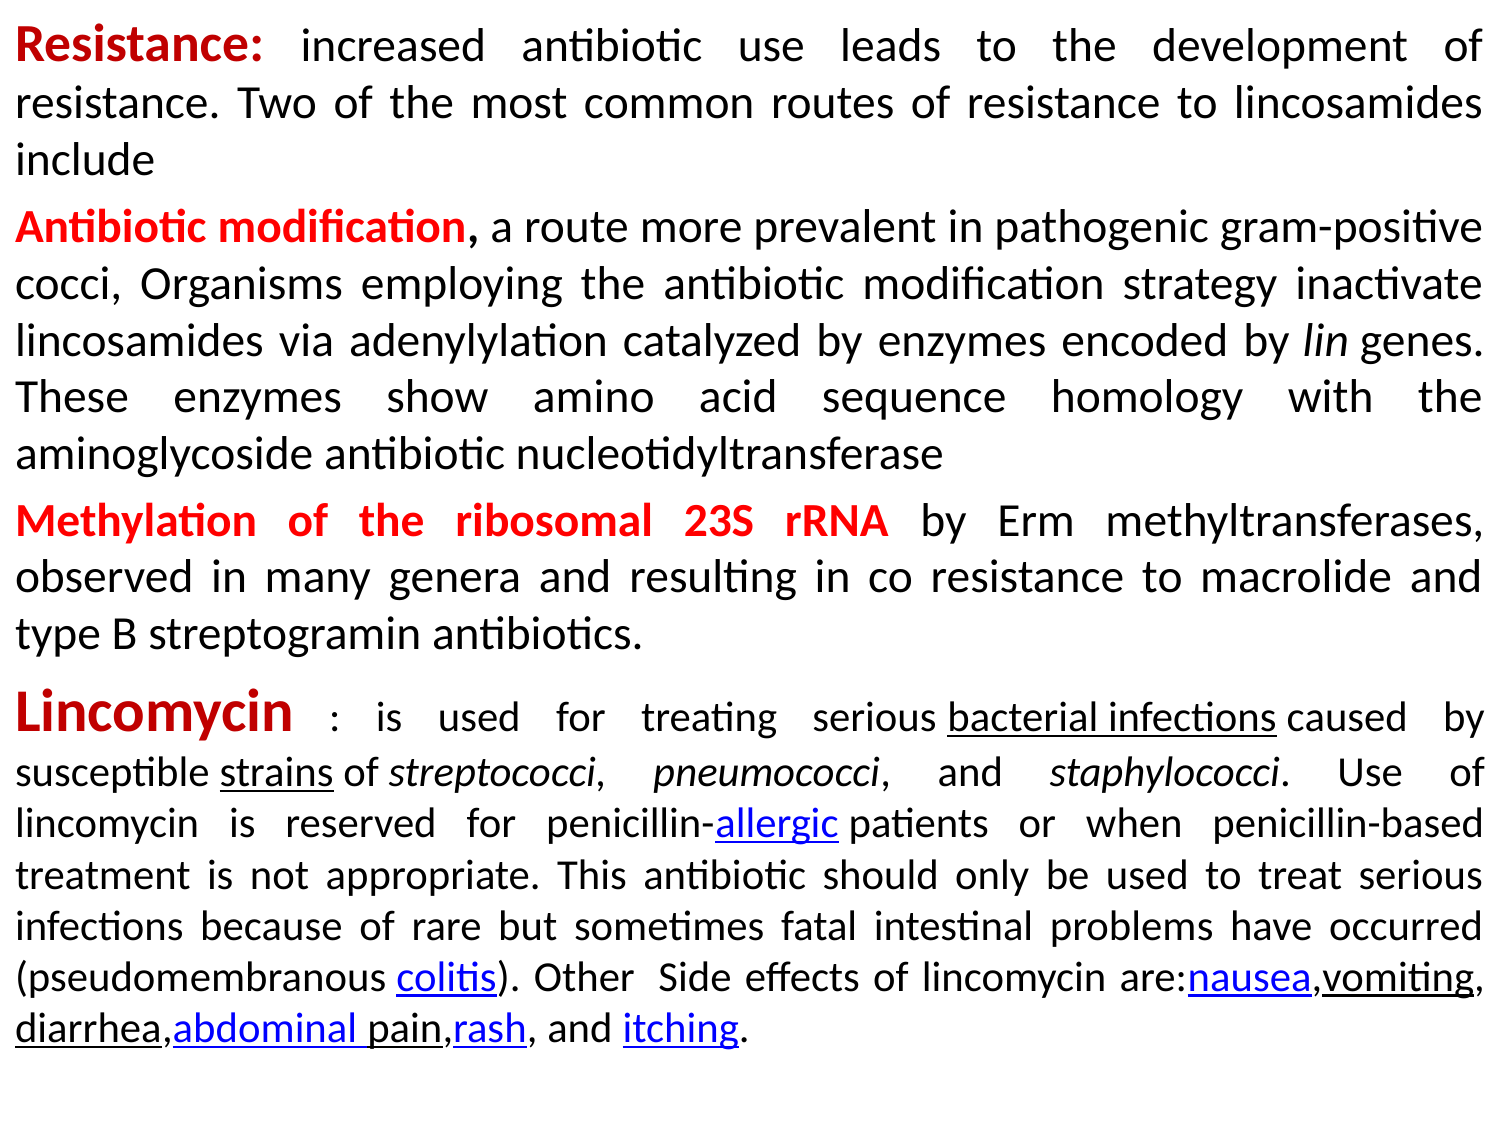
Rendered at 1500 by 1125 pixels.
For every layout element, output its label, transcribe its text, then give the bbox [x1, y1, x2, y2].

list Resistance: increased antibiotic use leads to the development of resistance. Two of the most common routes of resistance to lincosamides include Antibiotic modification, a route more prevalent in pathogenic gram-positive cocci, Organisms employing the antibiotic modification strategy inactivate lincosamides via adenylylation catalyzed by enzymes encoded by lin genes. These enzymes show amino acid sequence homology with the aminoglycoside antibiotic nucleotidyltransferase Methylation of the ribosomal 23S rRNA by Erm methyltransferases, observed in many genera and resulting in co resistance to macrolide and type B streptogramin antibiotics. Lincomycin : is used for treating serious bacterial infections caused by susceptible strains of streptococci, pneumococci, and staphylococci. Use of lincomycin is reserved for penicillin-allergic patients or when penicillin-based treatment is not appropriate. This antibiotic should only be used to treat serious infections because of rare but sometimes fatal intestinal problems have occurred (pseudomembranous colitis). Other Side effects of lincomycin are:nausea,vomiting,diarrhea,abdominal pain,rash, and itching. [0, 0, 1500, 1125]
